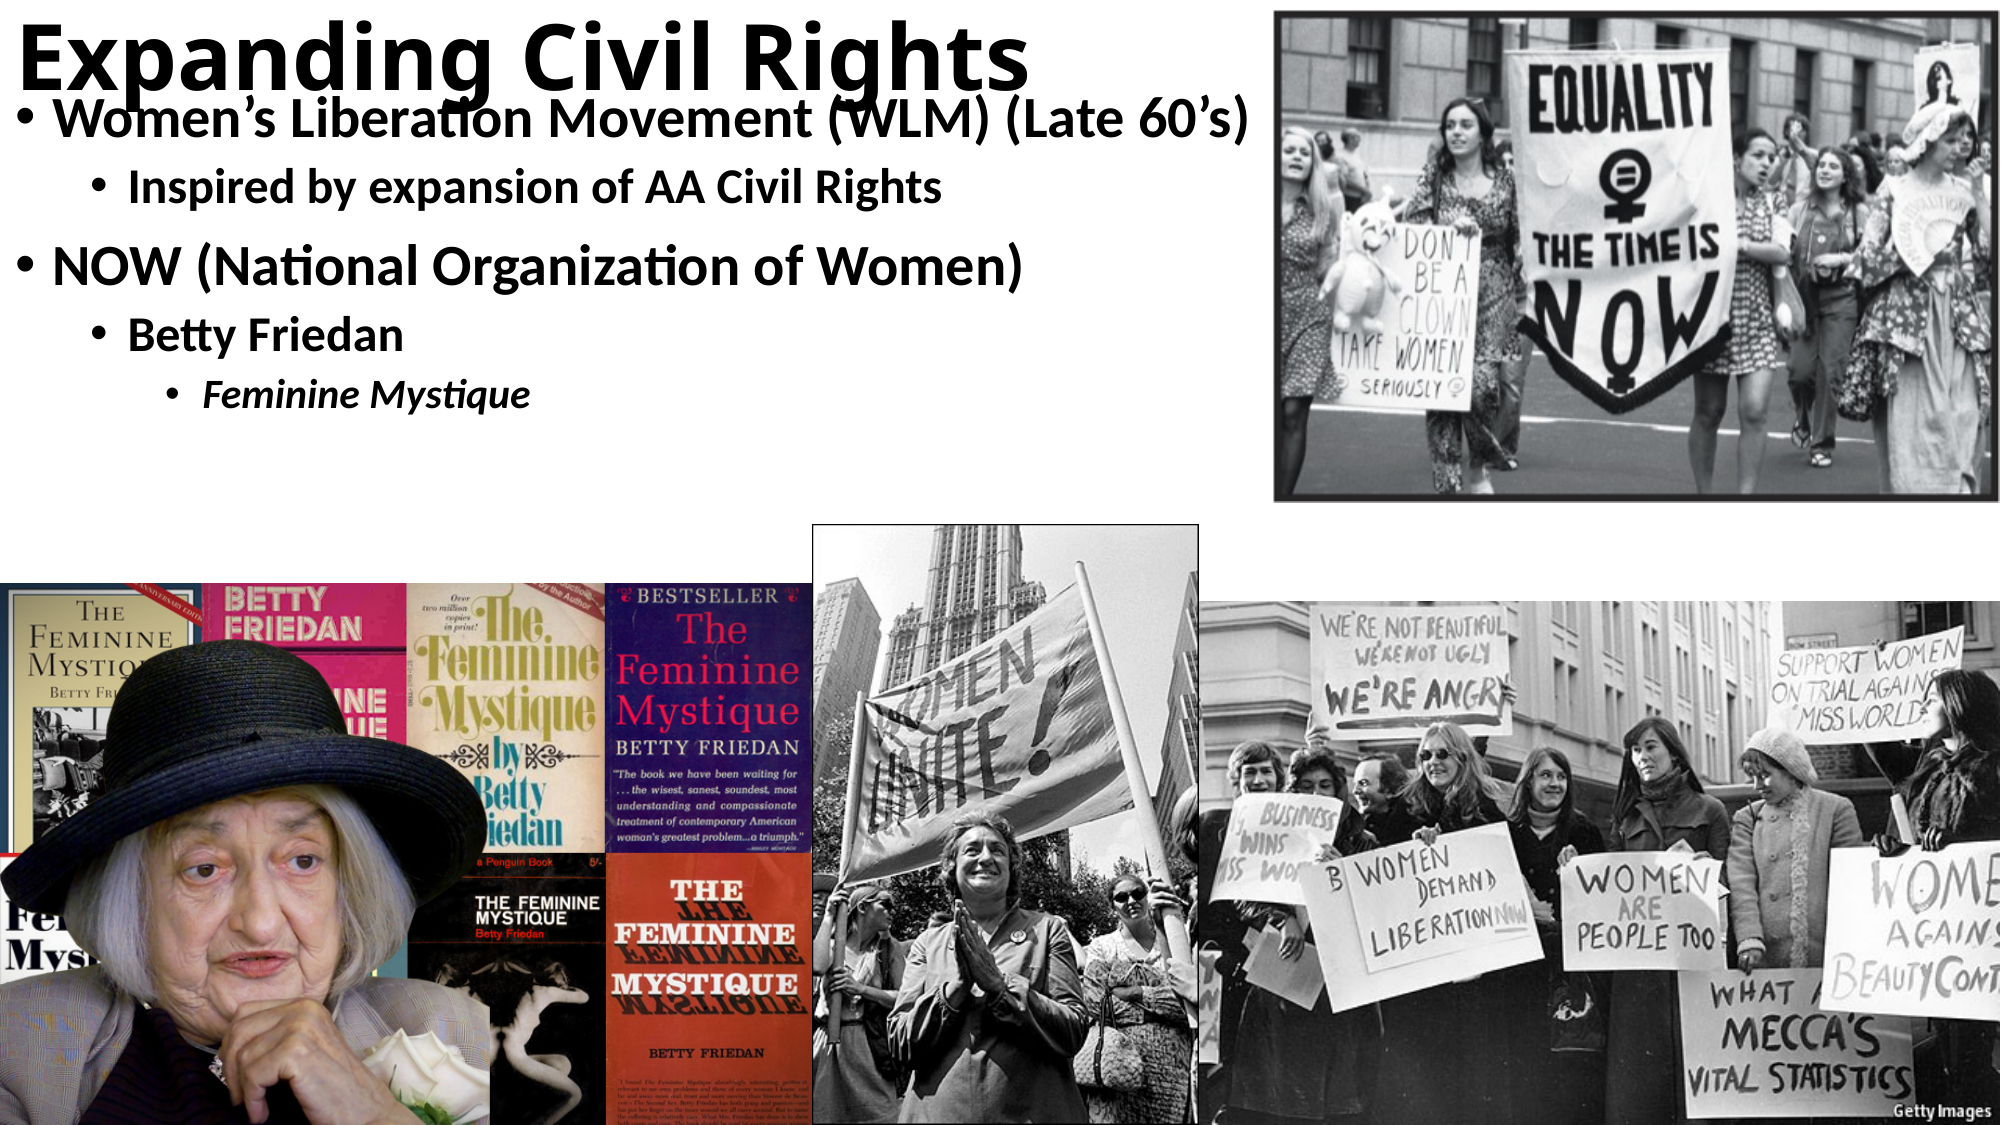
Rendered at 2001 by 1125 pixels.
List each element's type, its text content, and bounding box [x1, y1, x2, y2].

picture [1273, 10, 2000, 503]
list Women’s Liberation Movement (WLM) (Late 60’s) Inspired by expansion of AA Civil Rights NOW (National Organization of Women) Betty Friedan Feminine Mystique [0, 79, 1273, 464]
picture [0, 524, 2000, 1125]
title Expanding Civil Rights [0, 0, 1725, 79]
